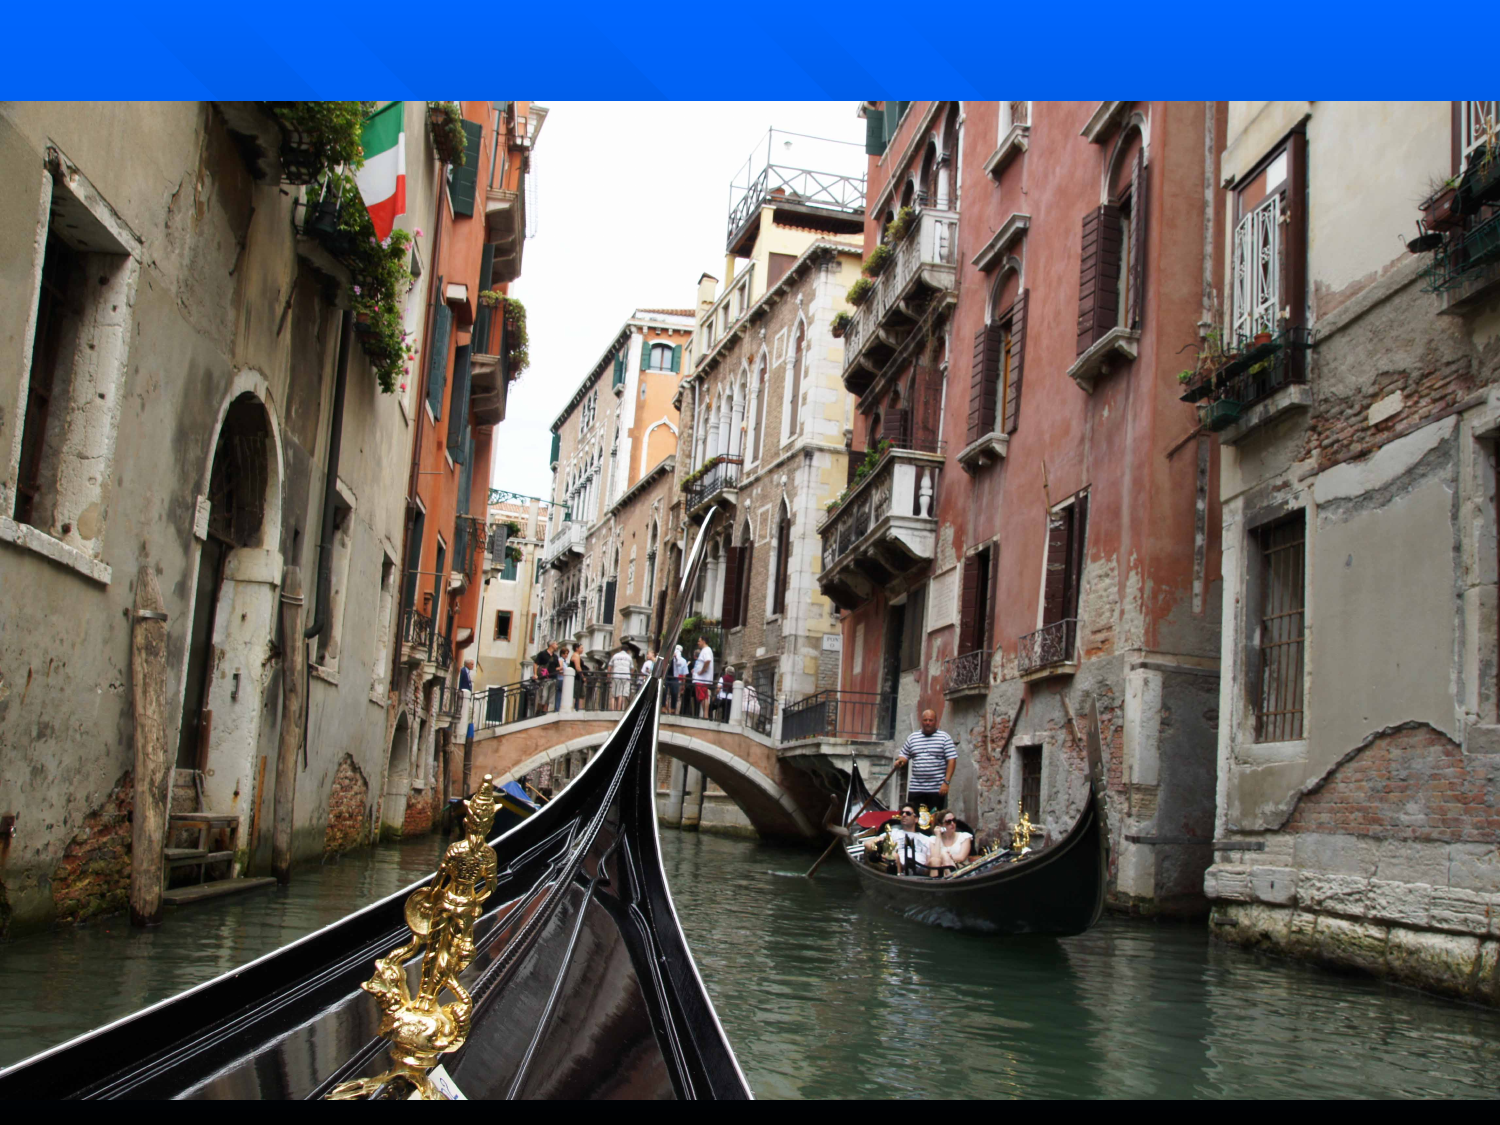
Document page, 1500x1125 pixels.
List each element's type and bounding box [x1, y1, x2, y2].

picture [0, 101, 1500, 1101]
